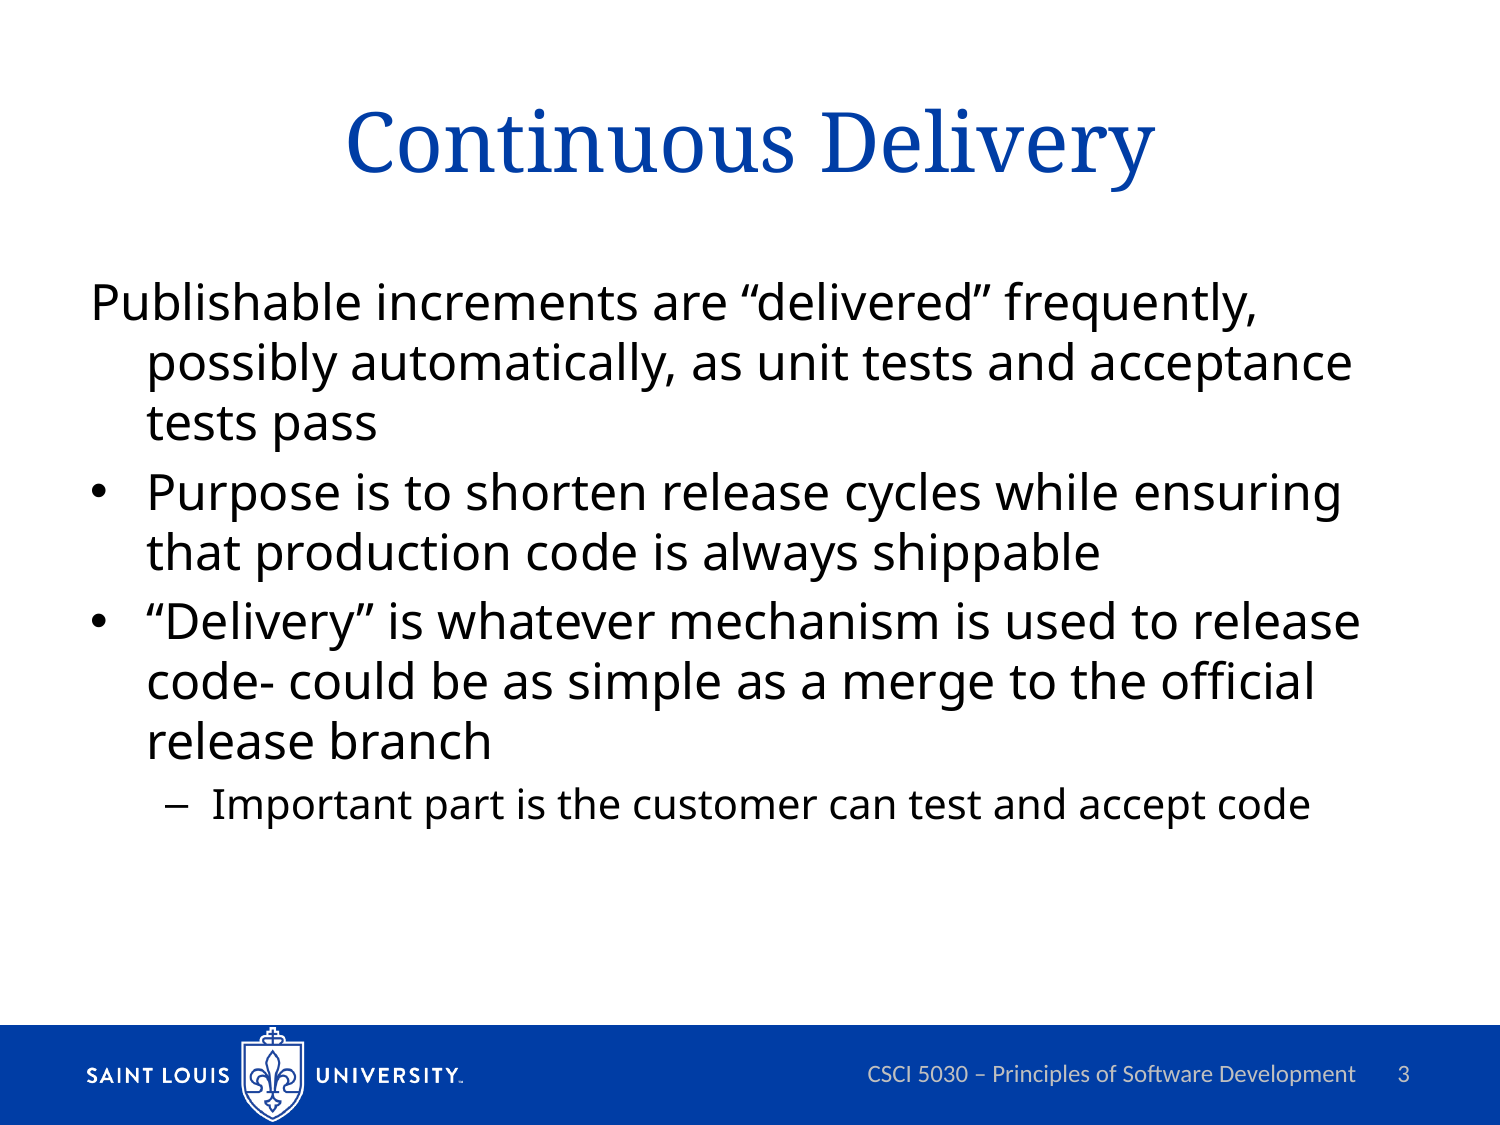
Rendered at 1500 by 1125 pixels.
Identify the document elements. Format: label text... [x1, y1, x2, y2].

slide_number 3 [1074, 1042, 1425, 1103]
picture [87, 1027, 463, 1122]
title Continuous Delivery [75, 45, 1425, 233]
list Publishable increments are “delivered” frequently, possibly automatically, as unit tests and acceptance tests pass Purpose is to shorten release cycles while ensuring that production code is always shippable “Delivery” is whatever mechanism is used to release code- could be as simple as a merge to the official release branch Important part is the customer can test and accept code [75, 262, 1425, 1005]
footer CSCI 5030 – Principles of Software Development [849, 1042, 1074, 1103]
